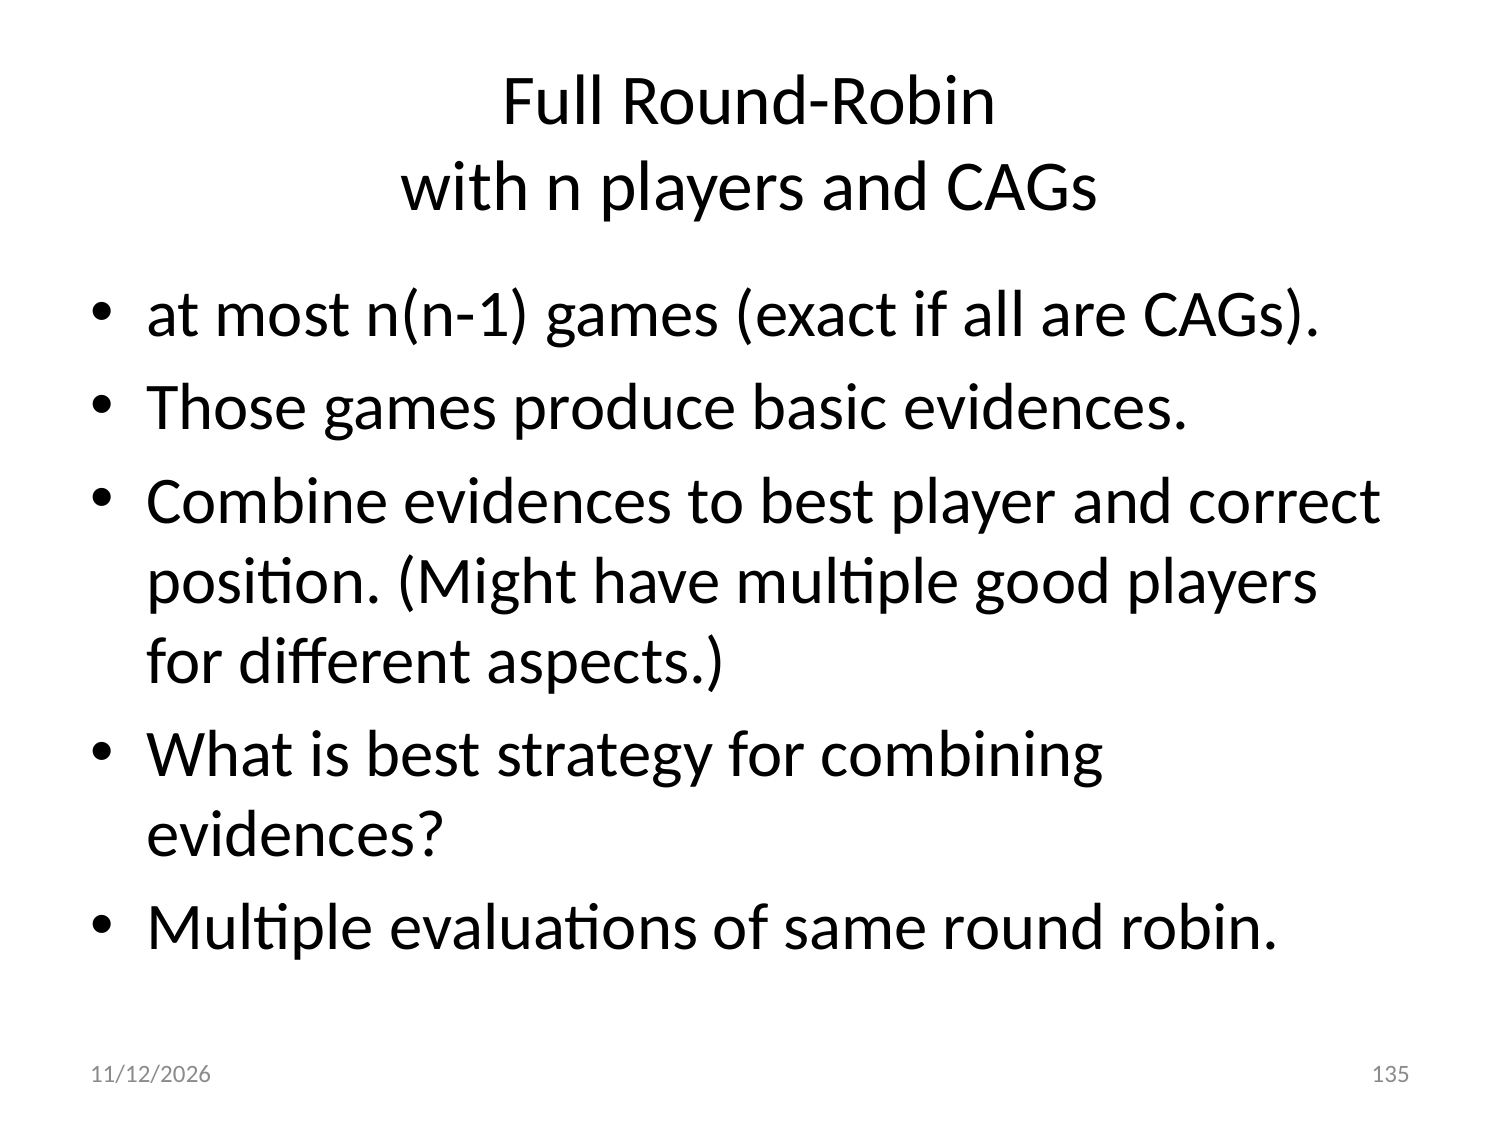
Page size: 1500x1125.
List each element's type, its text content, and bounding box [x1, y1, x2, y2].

title Full Round-Robin with n players and CAGs [75, 45, 1425, 233]
slide_number 135 [1074, 1042, 1425, 1103]
list at most n(n-1) games (exact if all are CAGs). Those games produce basic evidences. Combine evidences to best player and correct position. (Might have multiple good players for different aspects.) What is best strategy for combining evidences? Multiple evaluations of same round robin. [75, 262, 1425, 1005]
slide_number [75, 1042, 425, 1103]
